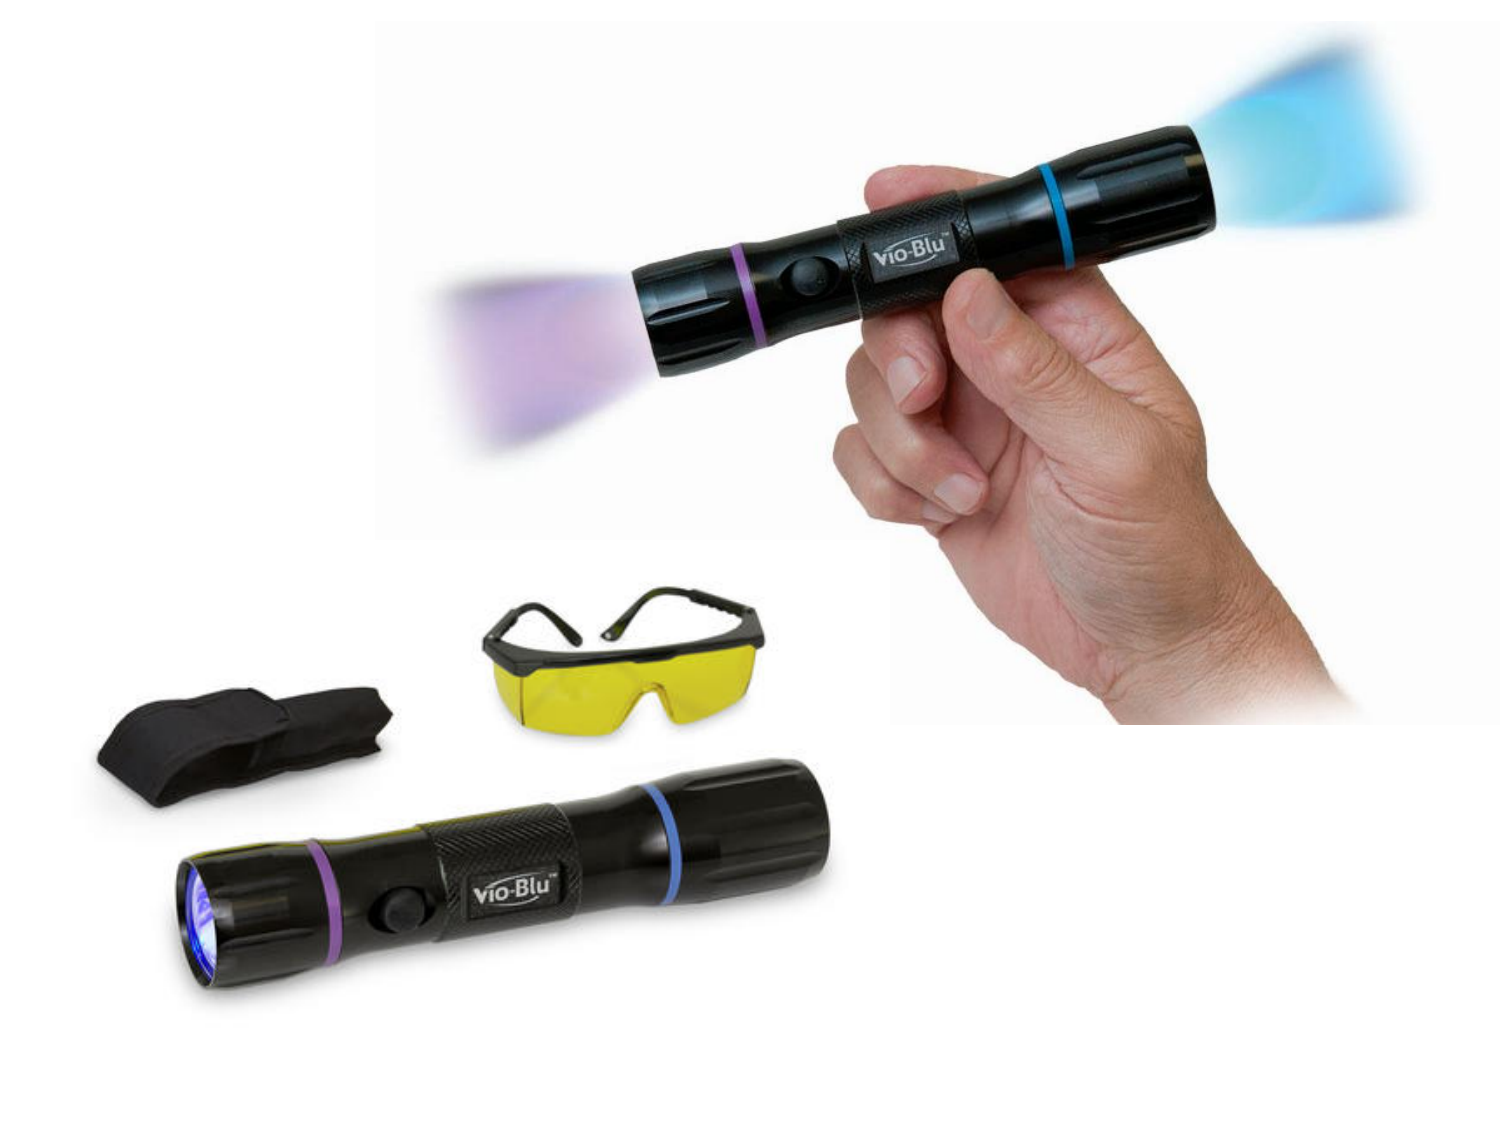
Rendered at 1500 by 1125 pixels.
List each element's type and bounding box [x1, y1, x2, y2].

picture [53, 20, 1500, 1054]
